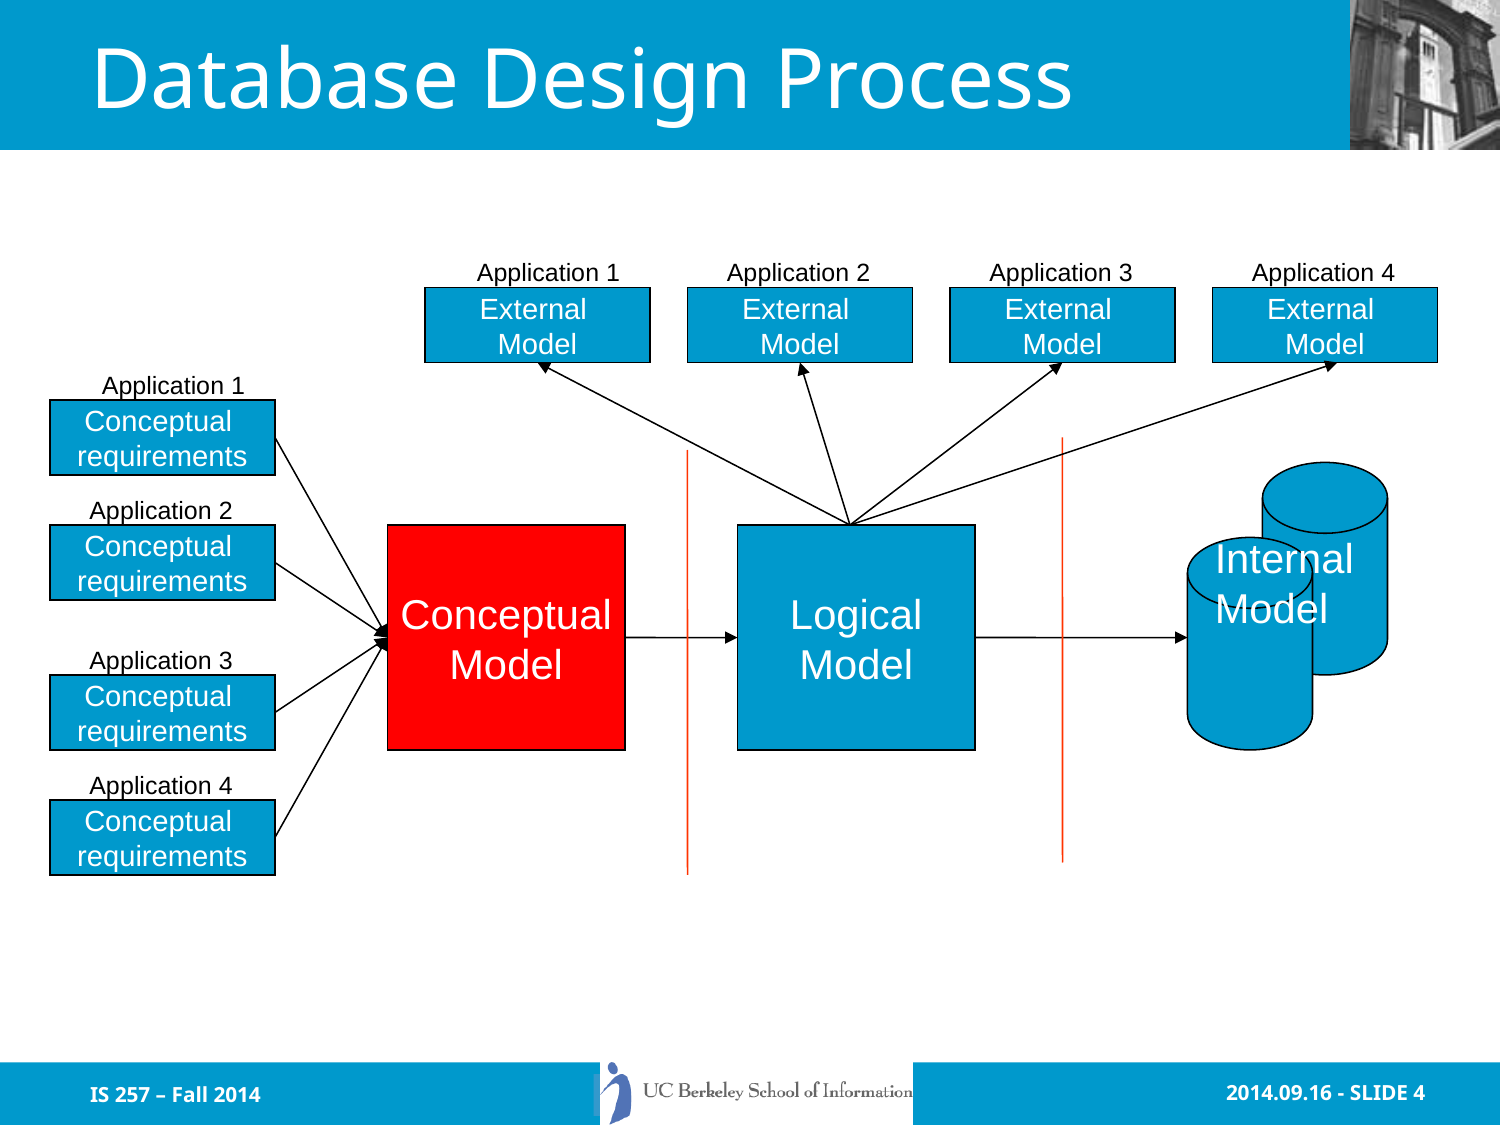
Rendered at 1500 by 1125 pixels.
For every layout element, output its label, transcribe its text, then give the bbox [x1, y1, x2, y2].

text_box [1262, 462, 1388, 524]
picture [1351, 0, 1500, 150]
text_box External Model [424, 287, 650, 363]
text_box Application 4 [1237, 249, 1411, 287]
text_box [851, 362, 1063, 524]
text_box External Model [949, 287, 1175, 363]
text_box Logical Model [737, 524, 975, 750]
slide_number IS 257 – Fall 2014 [75, 1062, 388, 1125]
text_box [849, 360, 1338, 526]
text_box Conceptual requirements [49, 524, 275, 600]
text_box Application 2 [712, 249, 886, 287]
text_box Conceptual requirements [49, 399, 275, 475]
text_box Conceptual requirements [49, 674, 275, 750]
text_box [688, 631, 738, 644]
text_box Internal Model [1200, 524, 1450, 640]
text_box [274, 437, 388, 636]
text_box [373, 637, 386, 644]
text_box Application 1 [87, 362, 261, 407]
text_box Application 4 [74, 761, 248, 807]
text_box Conceptual Model [387, 524, 625, 750]
text_box Application 3 [974, 249, 1148, 287]
text_box Application 2 [74, 486, 248, 532]
text_box External Model [1212, 287, 1438, 363]
text_box [1187, 551, 1313, 750]
text_box [537, 362, 849, 525]
text_box Conceptual requirements [49, 799, 275, 875]
title Database Design Process [75, 0, 1350, 150]
text_box [1313, 640, 1388, 675]
text_box [797, 362, 850, 524]
text_box [274, 562, 388, 637]
text_box Application 3 [74, 636, 248, 682]
text_box [1063, 631, 1188, 644]
text_box External Model [687, 287, 913, 363]
text_box Application 1 [462, 249, 636, 295]
text_box [274, 637, 388, 838]
picture [594, 1062, 912, 1125]
